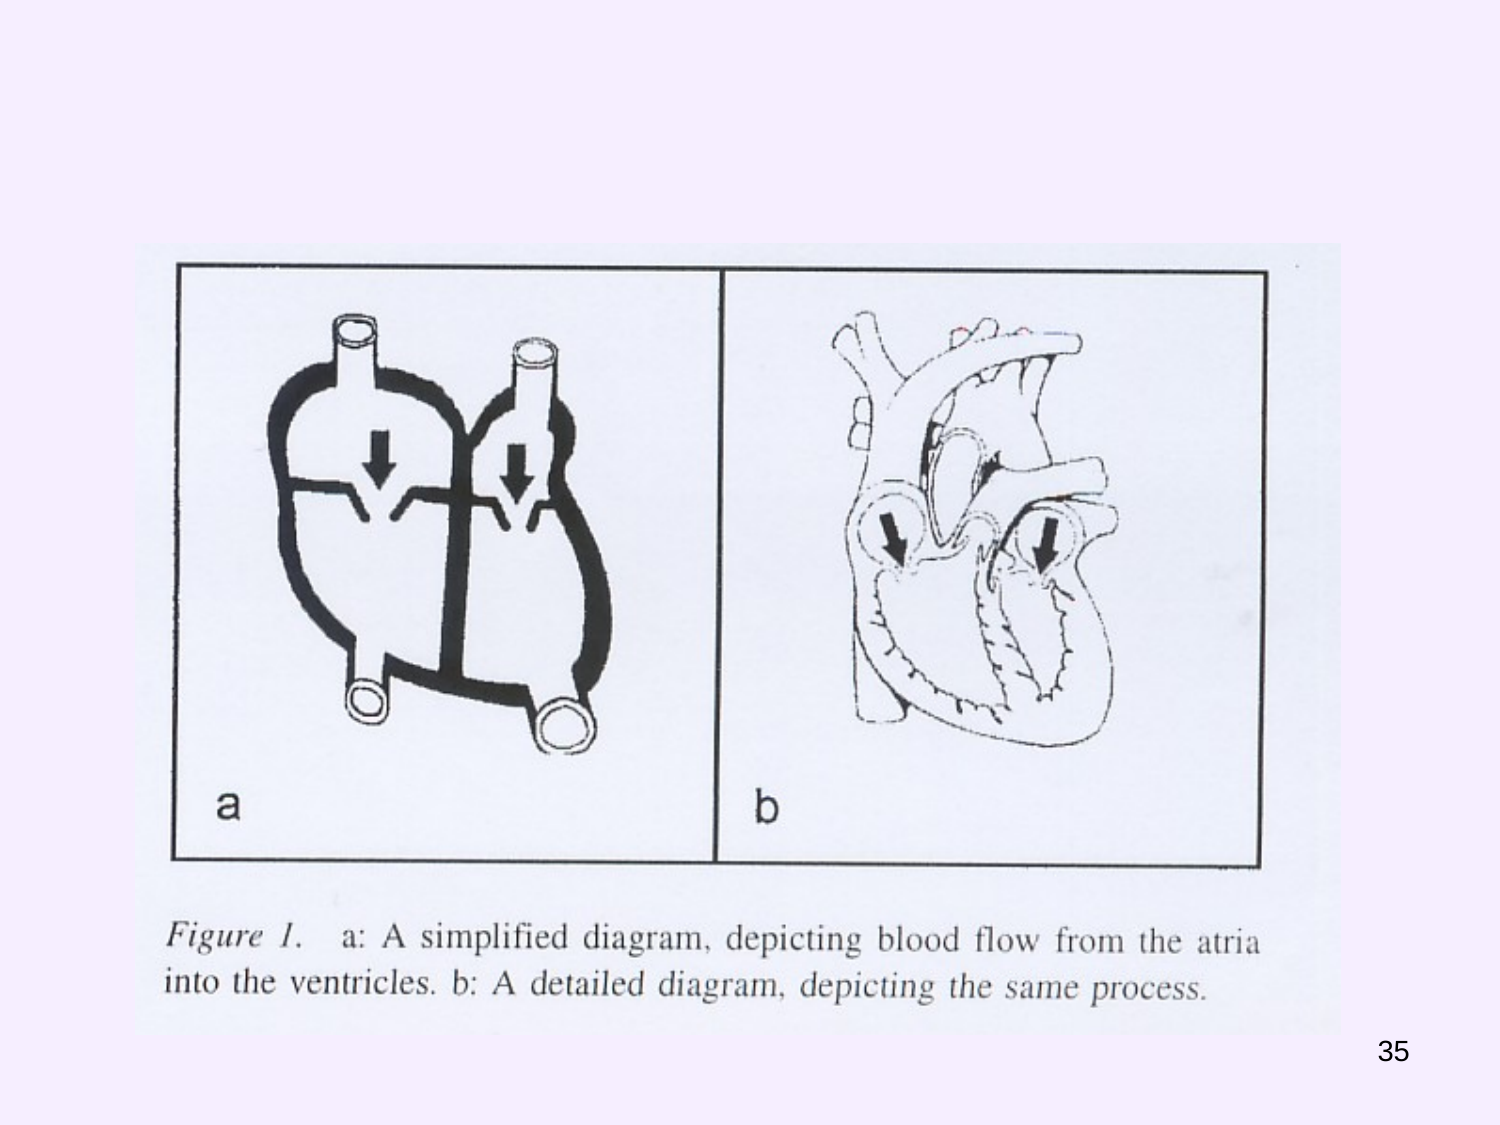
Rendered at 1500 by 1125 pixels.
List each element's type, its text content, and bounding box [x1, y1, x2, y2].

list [135, 243, 1341, 1036]
slide_number 35 [1074, 1024, 1426, 1103]
